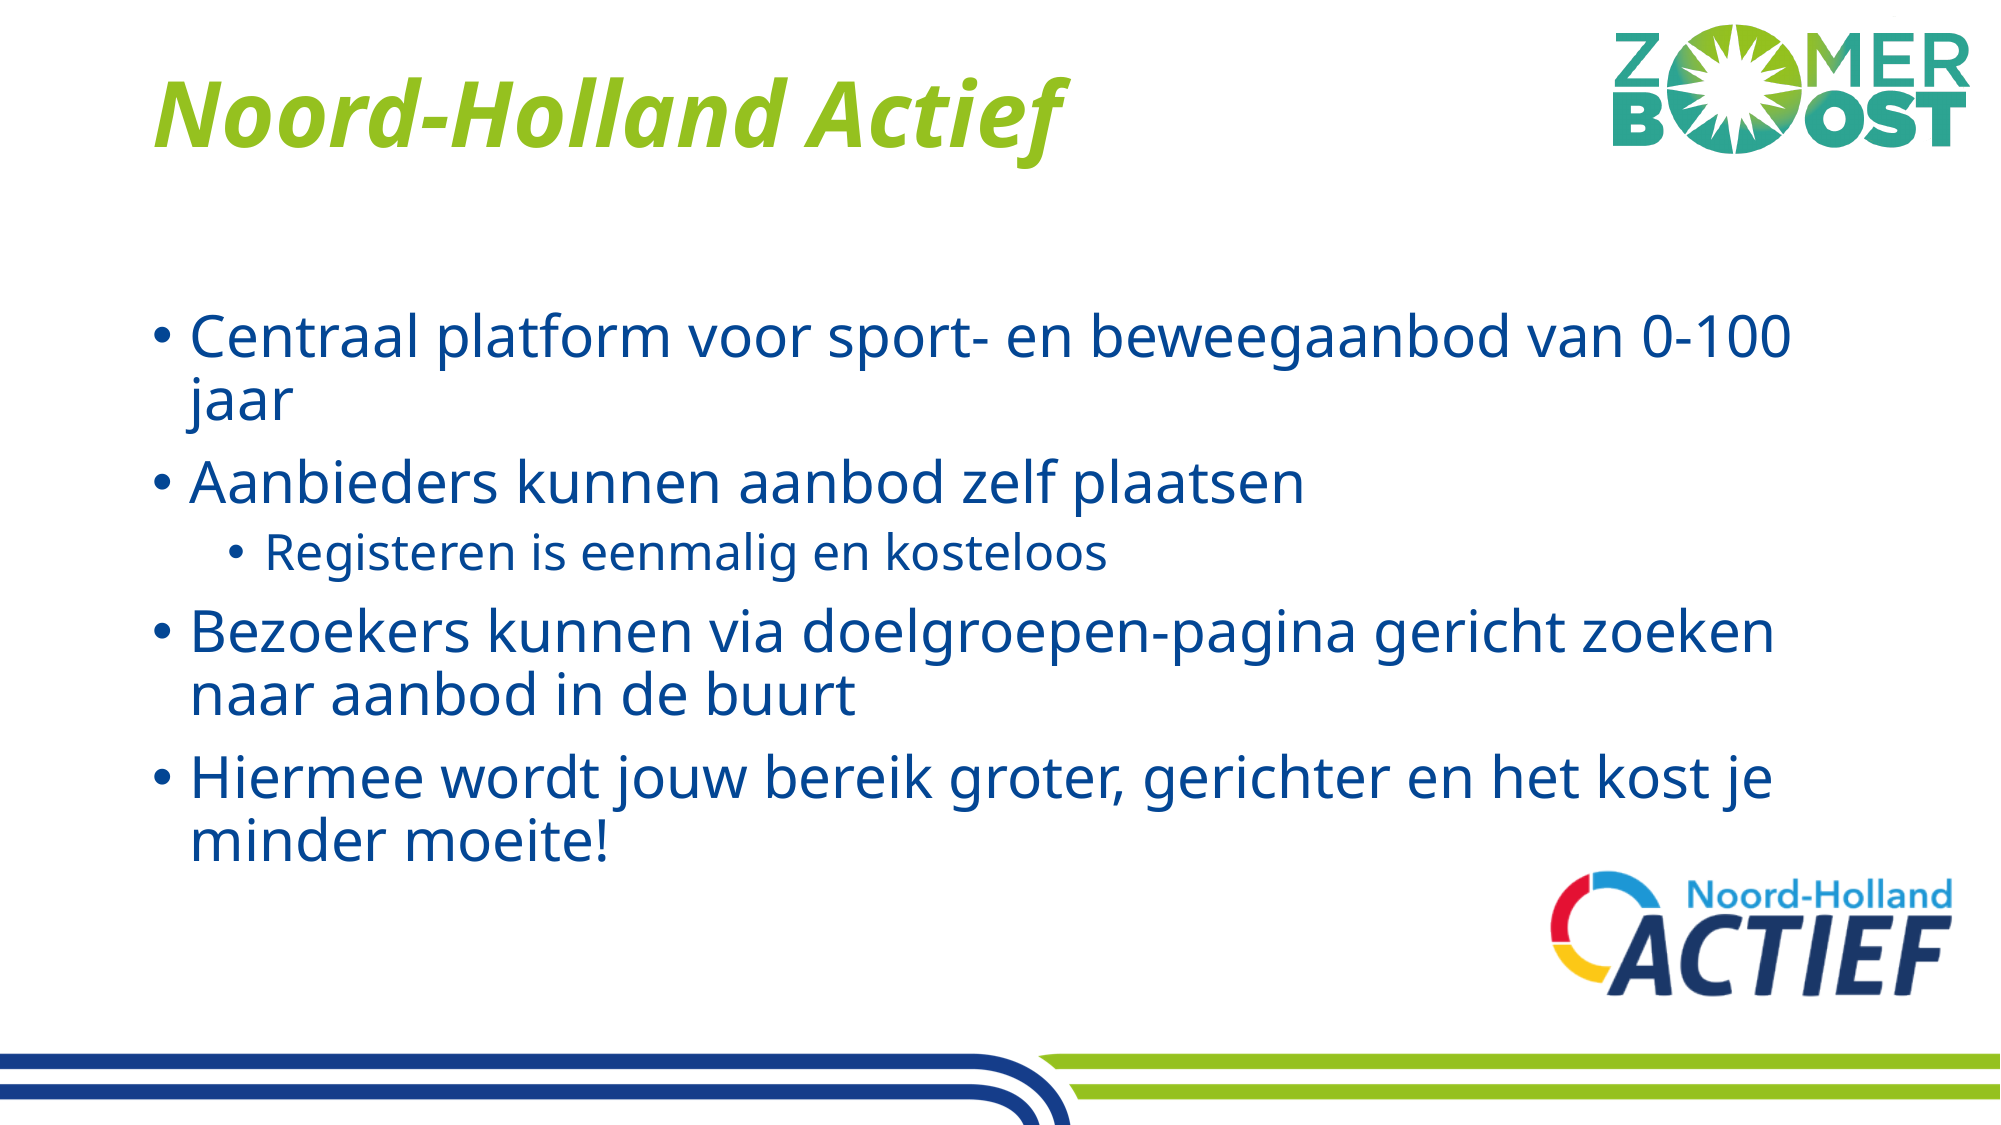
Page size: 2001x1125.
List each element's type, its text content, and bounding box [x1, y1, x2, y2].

picture [1613, 16, 1970, 154]
list Centraal platform voor sport- en beweegaanbod van 0-100 jaar Aanbieders kunnen aanbod zelf plaatsen Registeren is eenmalig en kosteloos Bezoekers kunnen via doelgroepen-pagina gericht zoeken naar aanbod in de buurt Hiermee wordt jouw bereik groter, gerichter en het kost je minder moeite! [137, 299, 1863, 1014]
title Noord-Holland Actief [137, 59, 1707, 176]
picture [0, 831, 2000, 1125]
